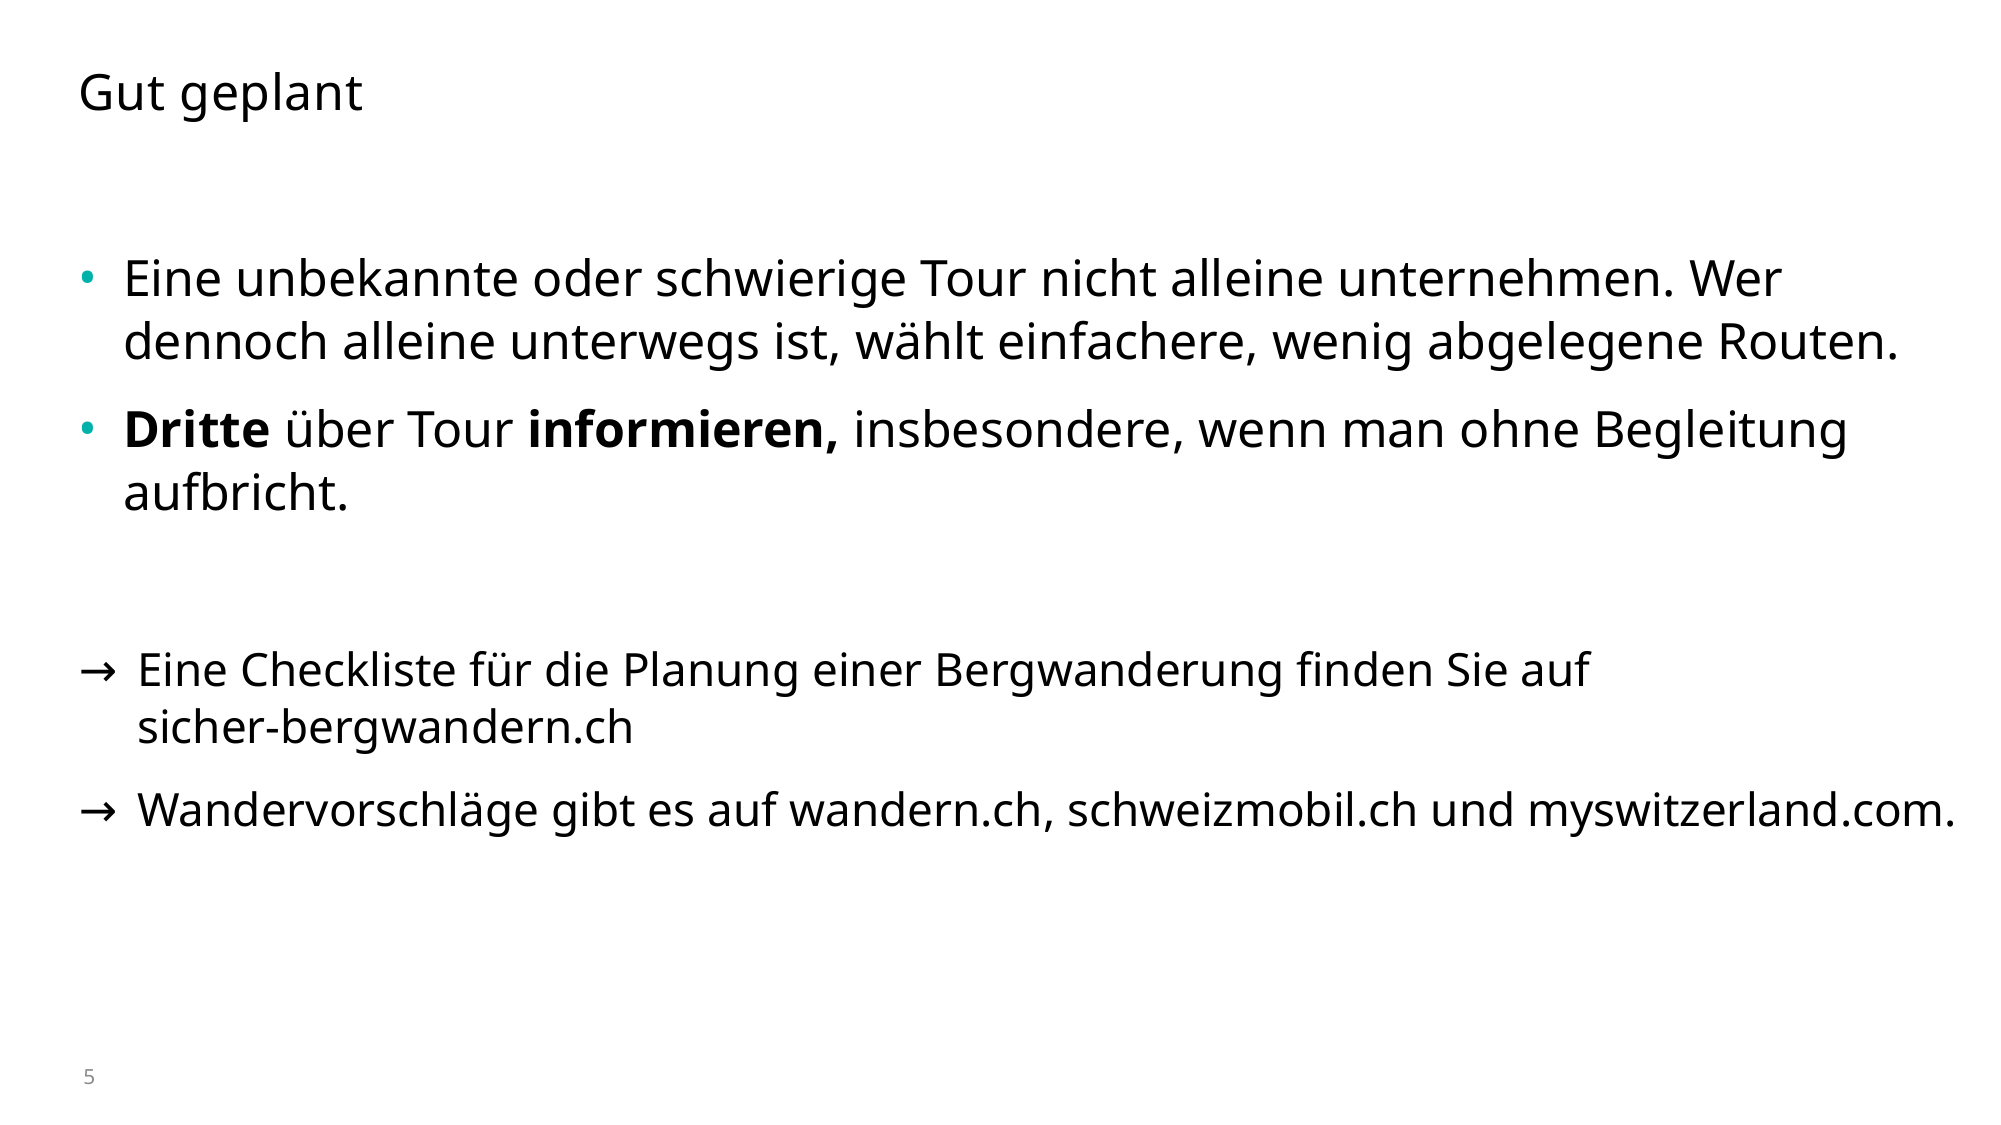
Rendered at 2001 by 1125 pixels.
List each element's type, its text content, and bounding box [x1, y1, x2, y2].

title Gut geplant [78, 59, 1922, 112]
list Eine unbekannte oder schwierige Tour nicht alleine unternehmen. Wer dennoch alleine unterwegs ist, wählt einfachere, wenig abgelegene Routen. Dritte über Tour informieren, insbesondere, wenn man ohne Begleitung aufbricht. → Eine Checkliste für die Planung einer Bergwanderung finden Sie auf sicher-bergwandern.ch → Wandervorschläge gibt es auf wandern.ch, schweizmobil.ch und myswitzerland.com. [78, 243, 1981, 1014]
slide_number 5 [83, 1063, 218, 1090]
